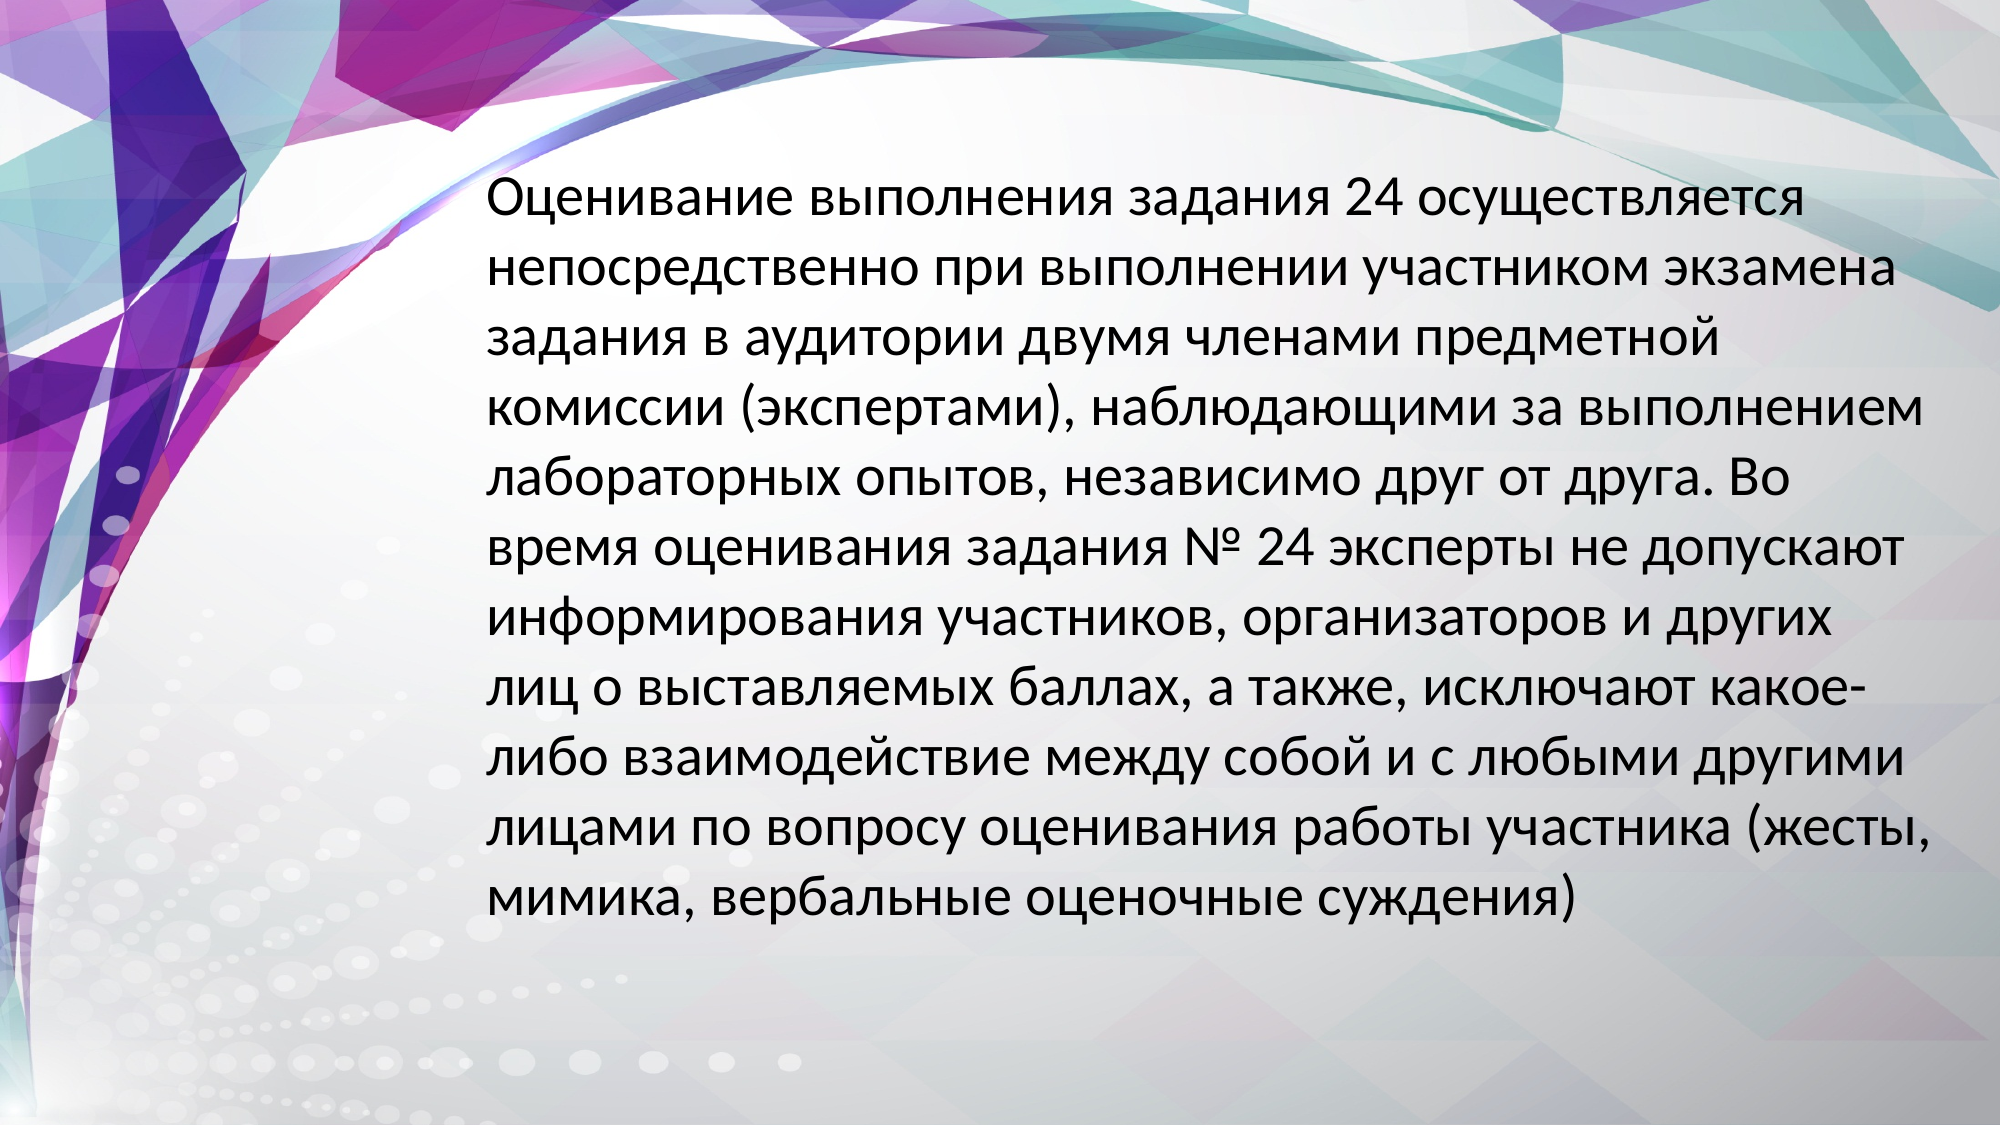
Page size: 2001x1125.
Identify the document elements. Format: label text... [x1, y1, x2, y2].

picture [0, 0, 2000, 1125]
text_box Оценивание выполнения задания 24 осуществляется непосредственно при выполнении участником экзамена задания в аудитории двумя членами предметной комиссии (экспертами), наблюдающими за выполнением лабораторных опытов, независимо друг от друга. Во время оценивания задания № 24 эксперты не допускают информирования участников, организаторов и других лиц о выставляемых баллах, а также, исключают какое-либо взаимодействие между собой и с любыми другими лицами по вопросу оценивания работы участника (жесты, мимика, вербальные оценочные суждения) [471, 149, 1948, 935]
